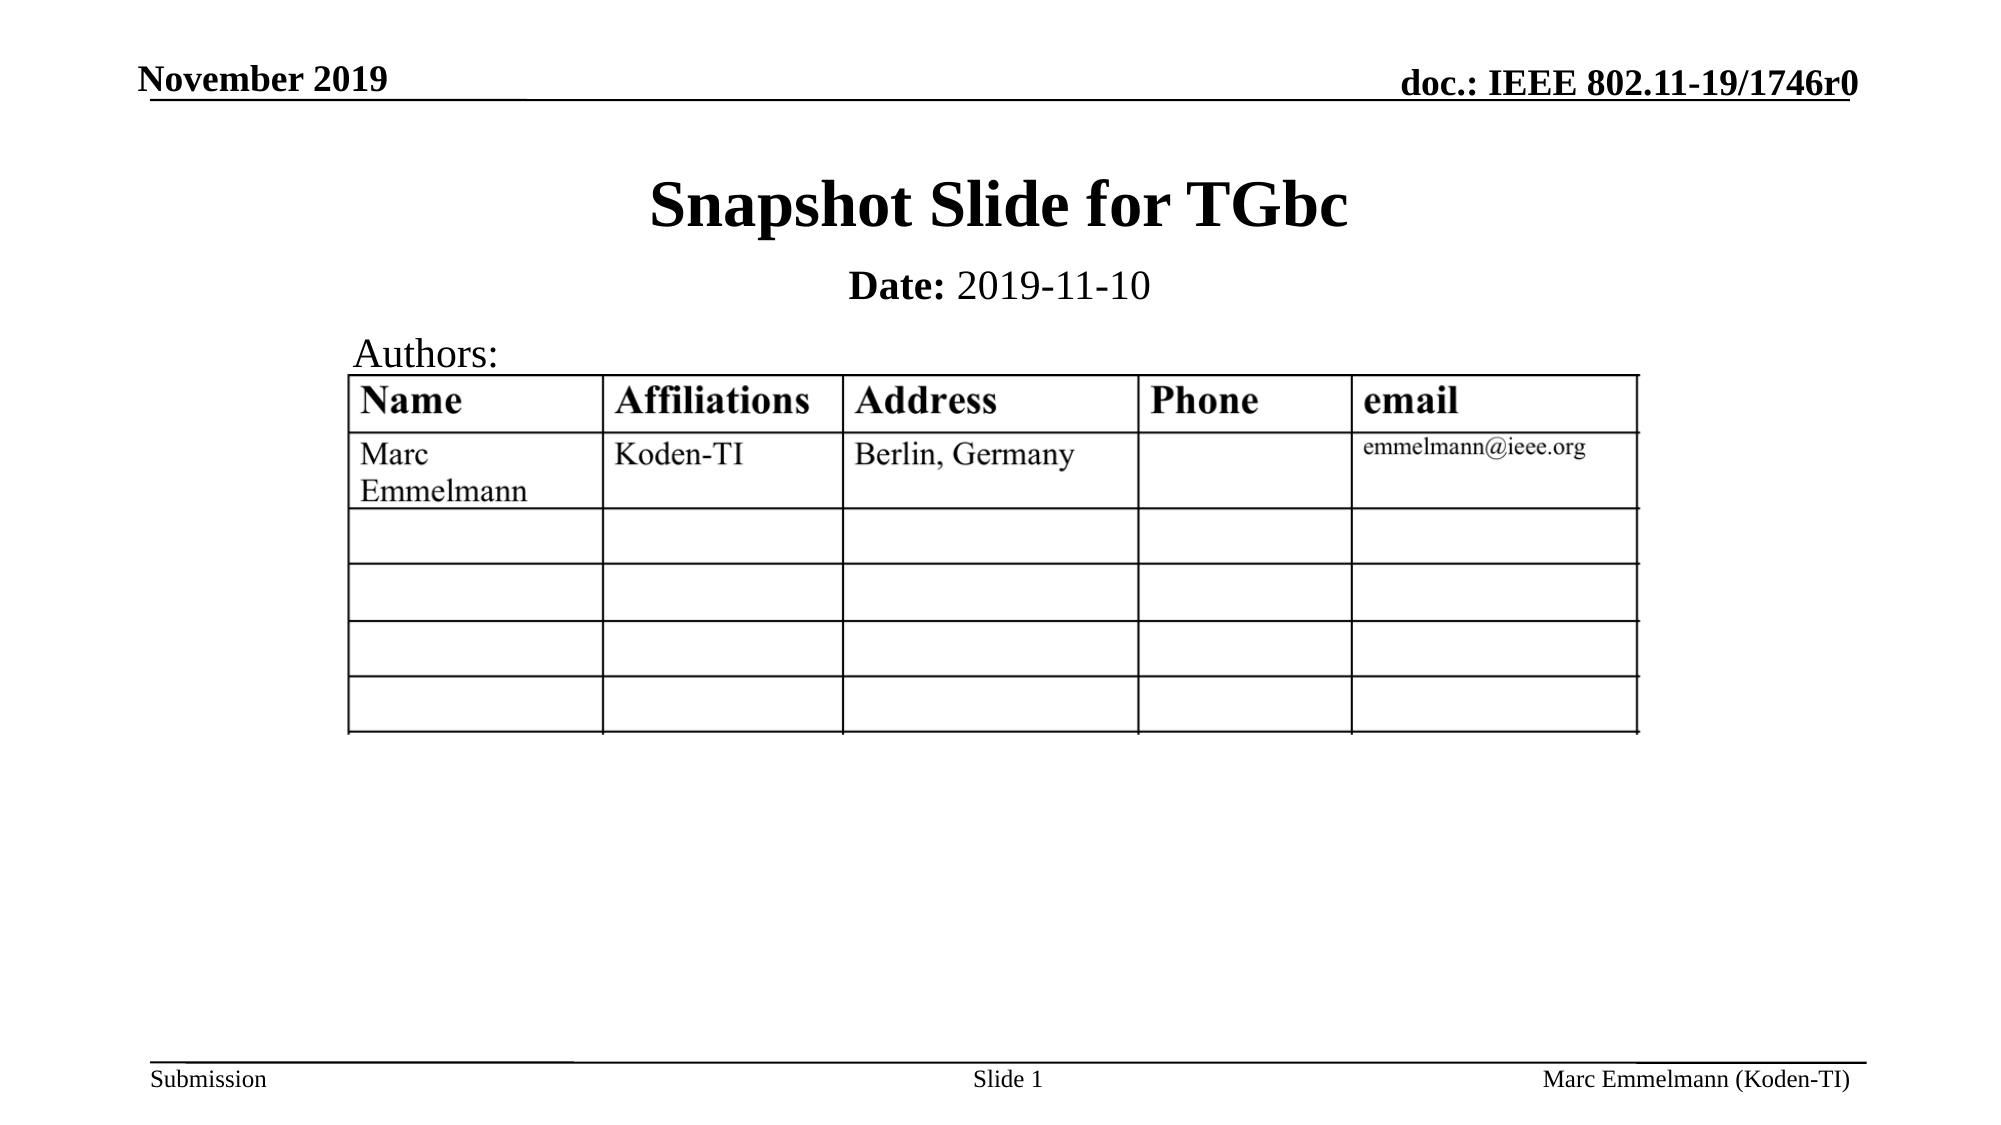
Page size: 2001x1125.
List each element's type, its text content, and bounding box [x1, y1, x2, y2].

list Date: 2019-11-10 [362, 249, 1638, 316]
slide_number Slide 1 [950, 1061, 1067, 1123]
text_box Authors: [337, 318, 575, 373]
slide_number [137, 54, 516, 100]
title Snapshot Slide for TGbc [362, 112, 1638, 249]
footer Marc Emmelmann (Koden-TI) [1351, 1061, 1851, 1093]
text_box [332, 374, 1667, 780]
